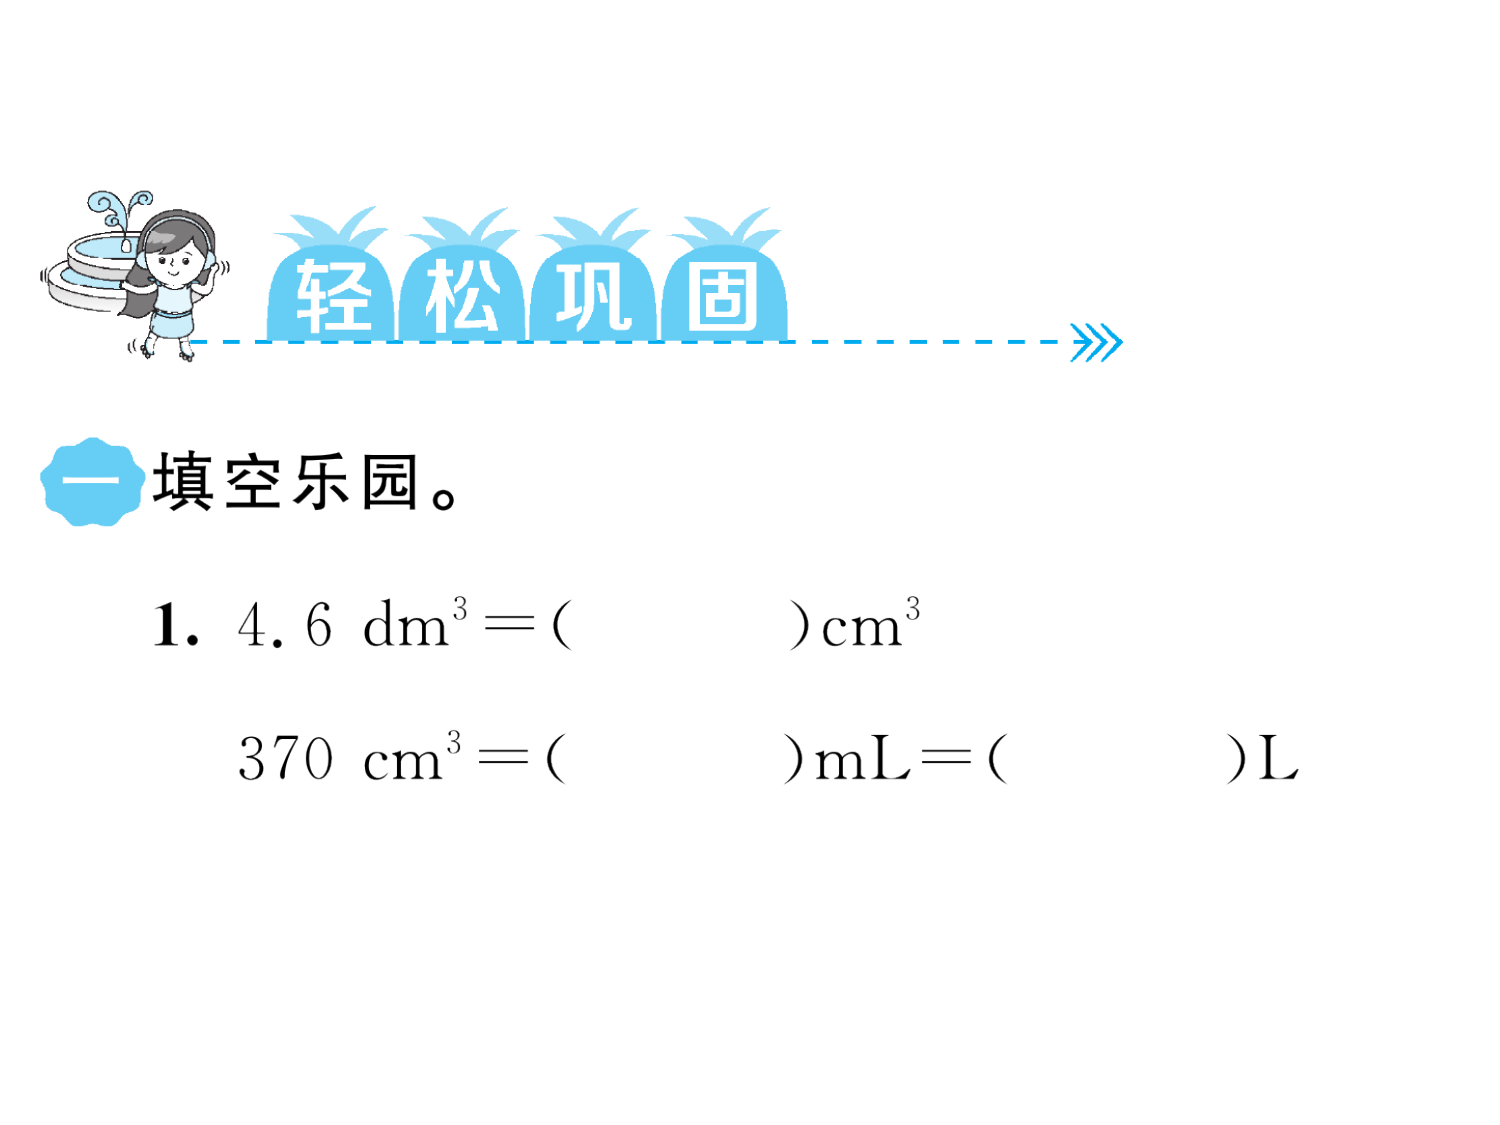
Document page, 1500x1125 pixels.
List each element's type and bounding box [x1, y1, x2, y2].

picture [35, 177, 1453, 820]
